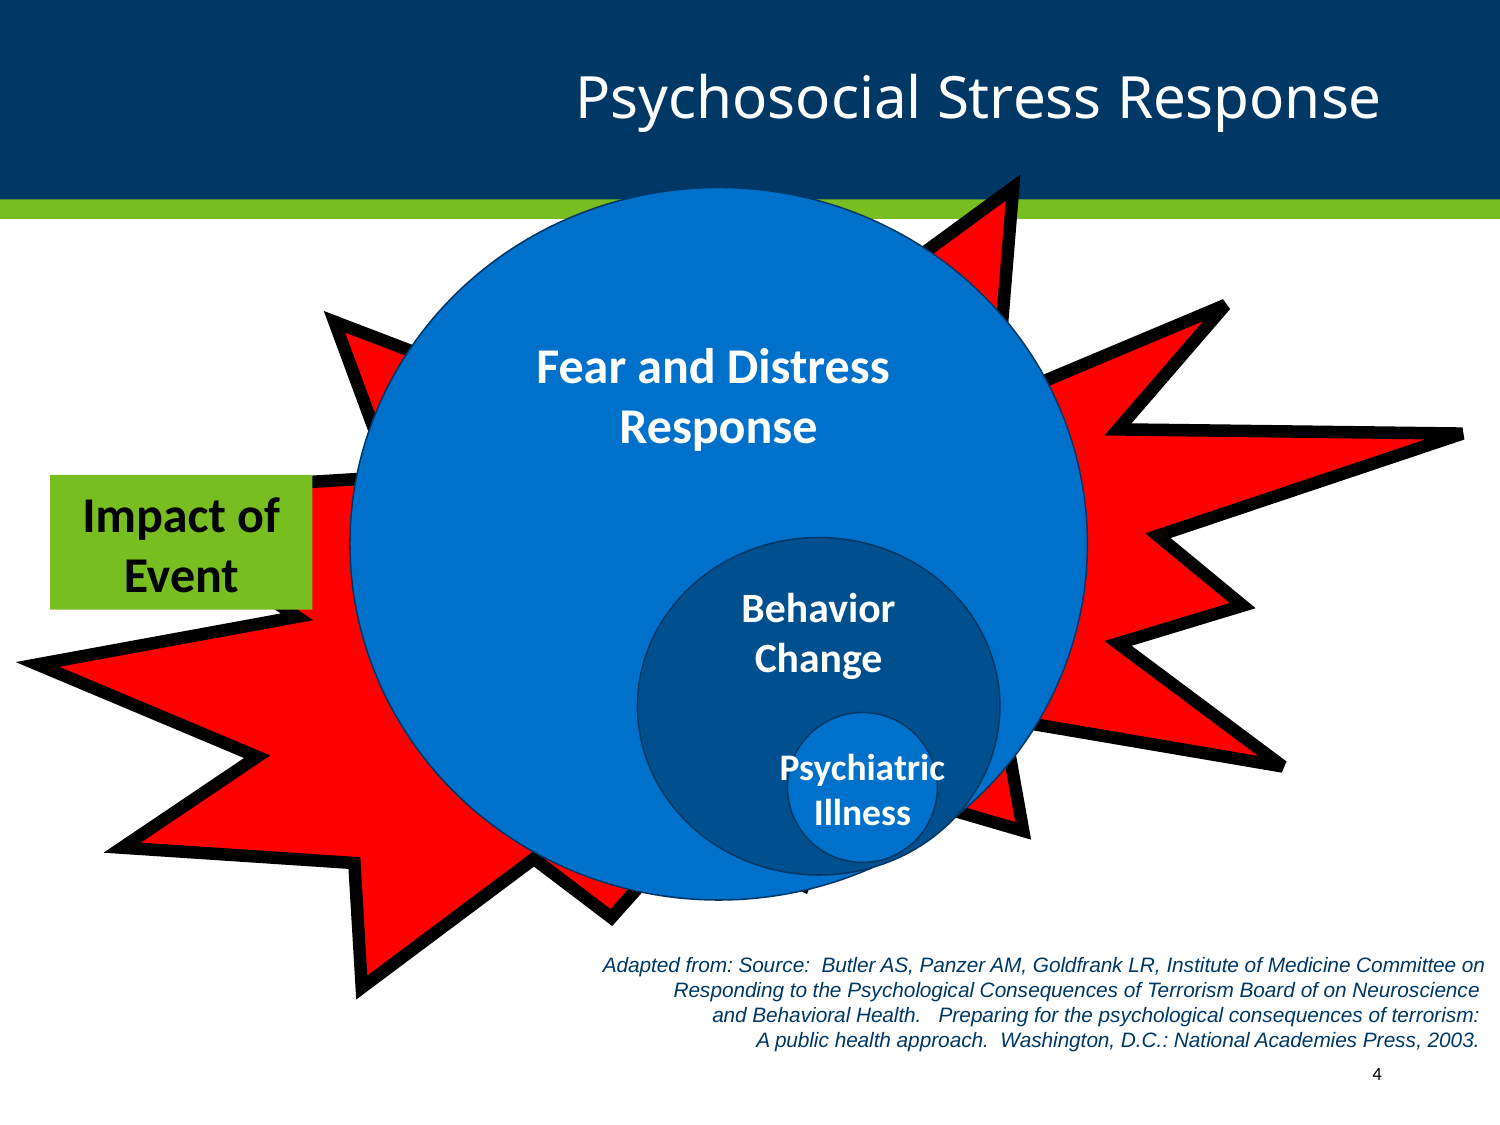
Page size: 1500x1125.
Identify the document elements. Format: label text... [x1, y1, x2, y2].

text_box Behavior Change [637, 537, 1000, 876]
slide_number 4 [1216, 1059, 1397, 1103]
text_box [1037, 304, 1463, 767]
text_box Psychiatric Illness [787, 712, 938, 863]
text_box [37, 479, 636, 988]
text_box Impact of Event [50, 474, 313, 610]
text_box Fear and Distress Response [349, 187, 1088, 901]
text_box [928, 187, 1014, 315]
text_box [334, 321, 409, 422]
title Psychosocial Stress Response [103, 24, 1397, 175]
text_box [961, 762, 1024, 831]
text_box Adapted from: Source: Butler AS, Panzer AM, Goldfrank LR, Institute of Medicine Committee on Responding to the Psychological Consequences of Terrorism Board of on Neuroscience and Behavioral Health. Preparing for the psychological consequences of terrorism: A public health approach. Washington, D.C.: National Academies Press, 2003. [537, 944, 1500, 1059]
